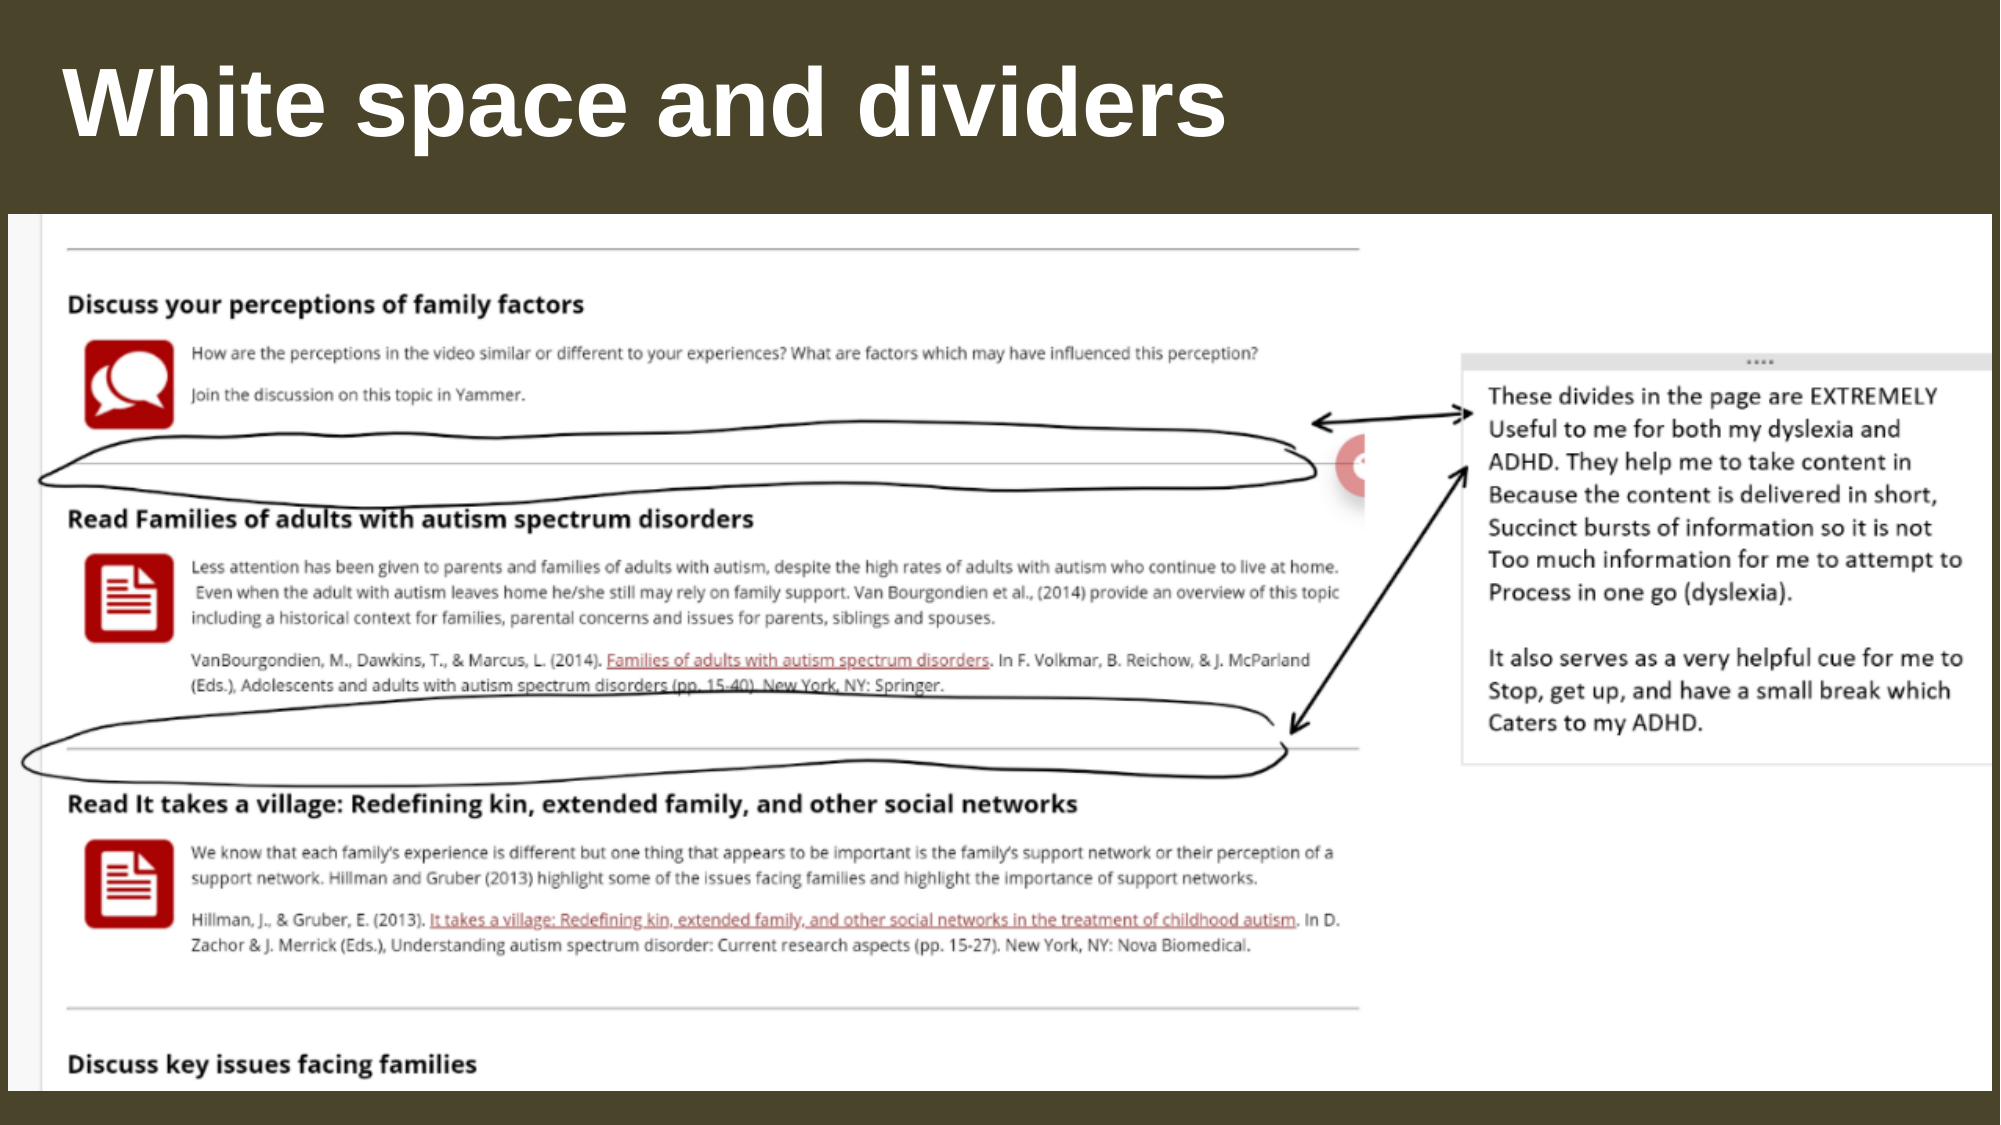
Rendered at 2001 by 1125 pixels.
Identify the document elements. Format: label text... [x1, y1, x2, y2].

title White space and dividers [42, 34, 1323, 176]
picture [8, 213, 1992, 1092]
